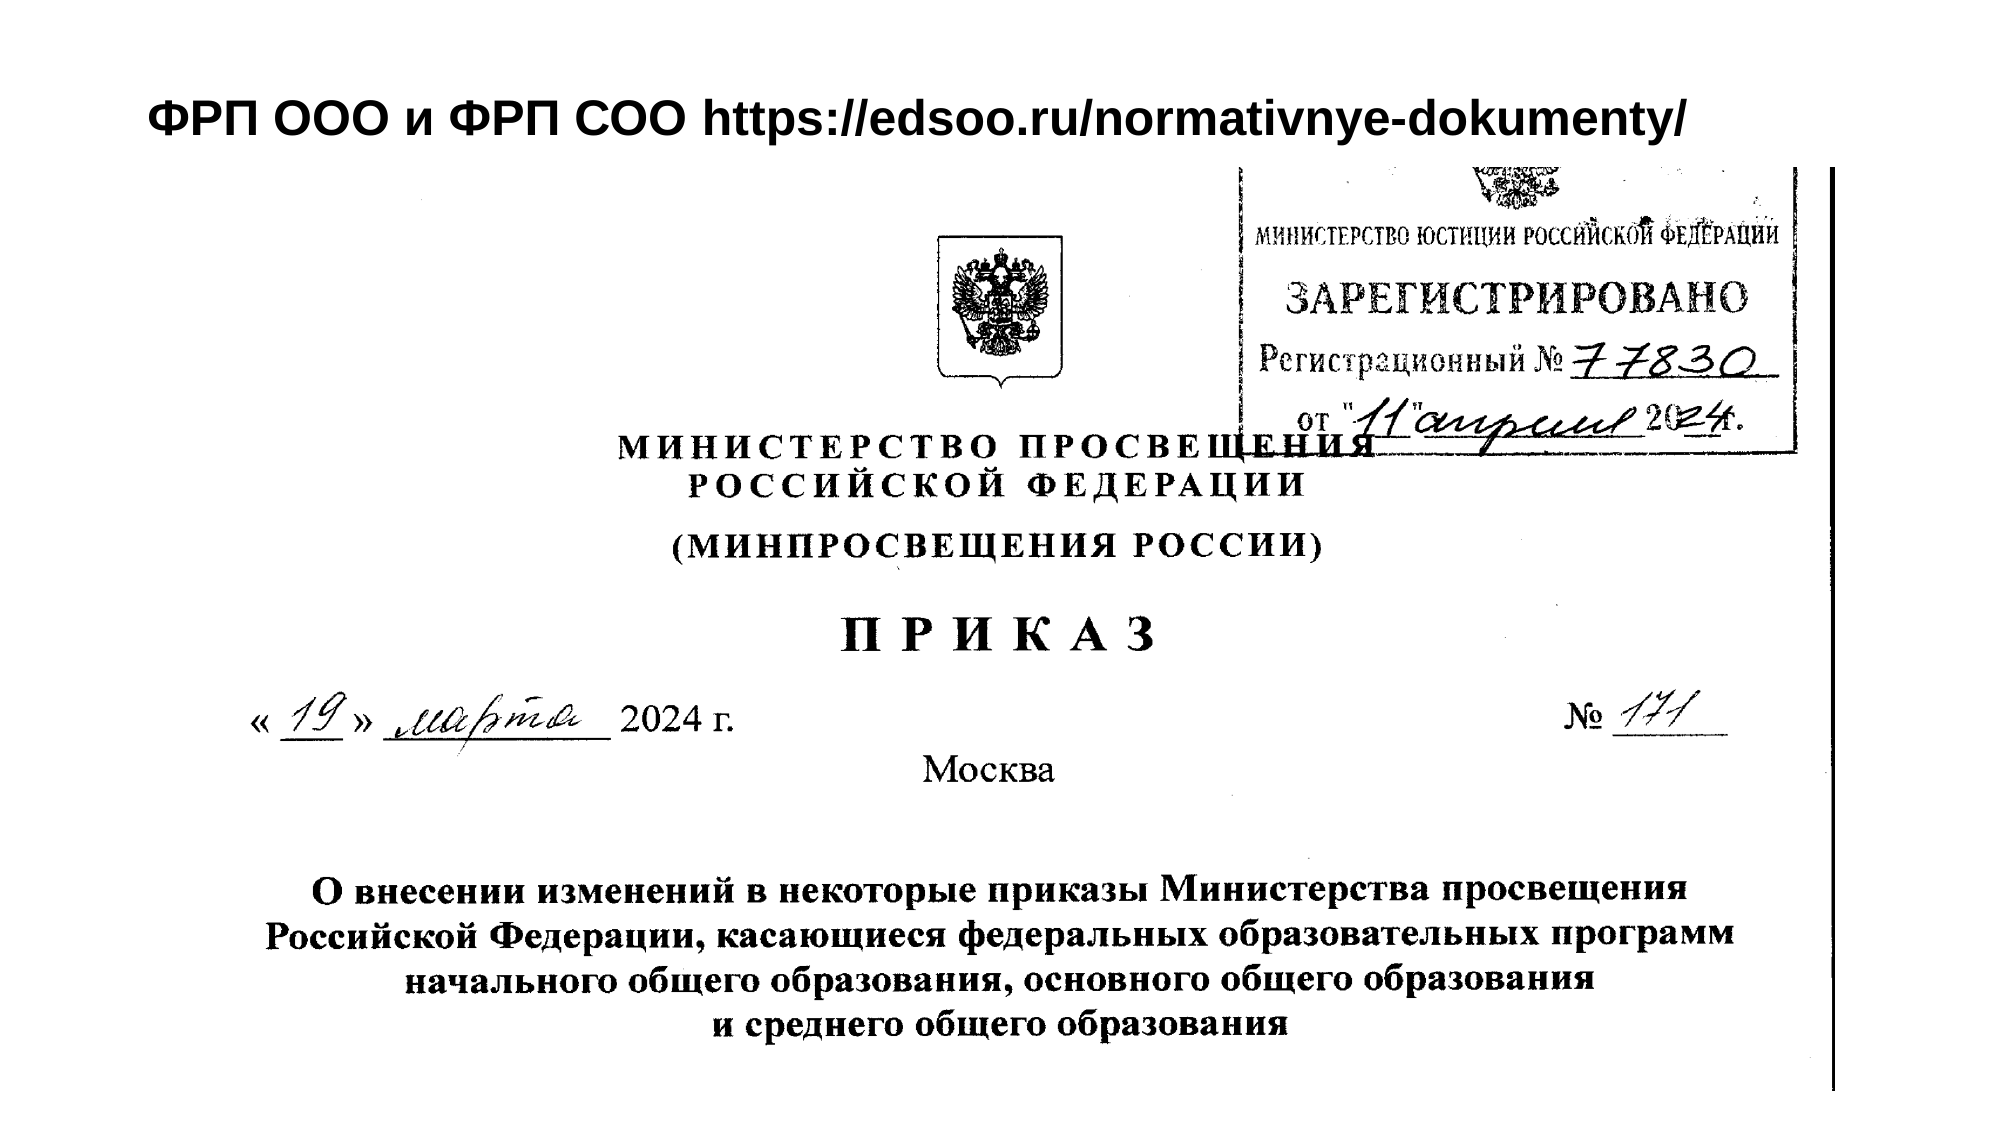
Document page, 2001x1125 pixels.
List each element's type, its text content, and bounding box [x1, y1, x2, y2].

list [137, 167, 1835, 1092]
title ФРП ООО и ФРП СОО https://edsoo.ru/normativnye-dokumenty/ [55, 71, 1781, 168]
